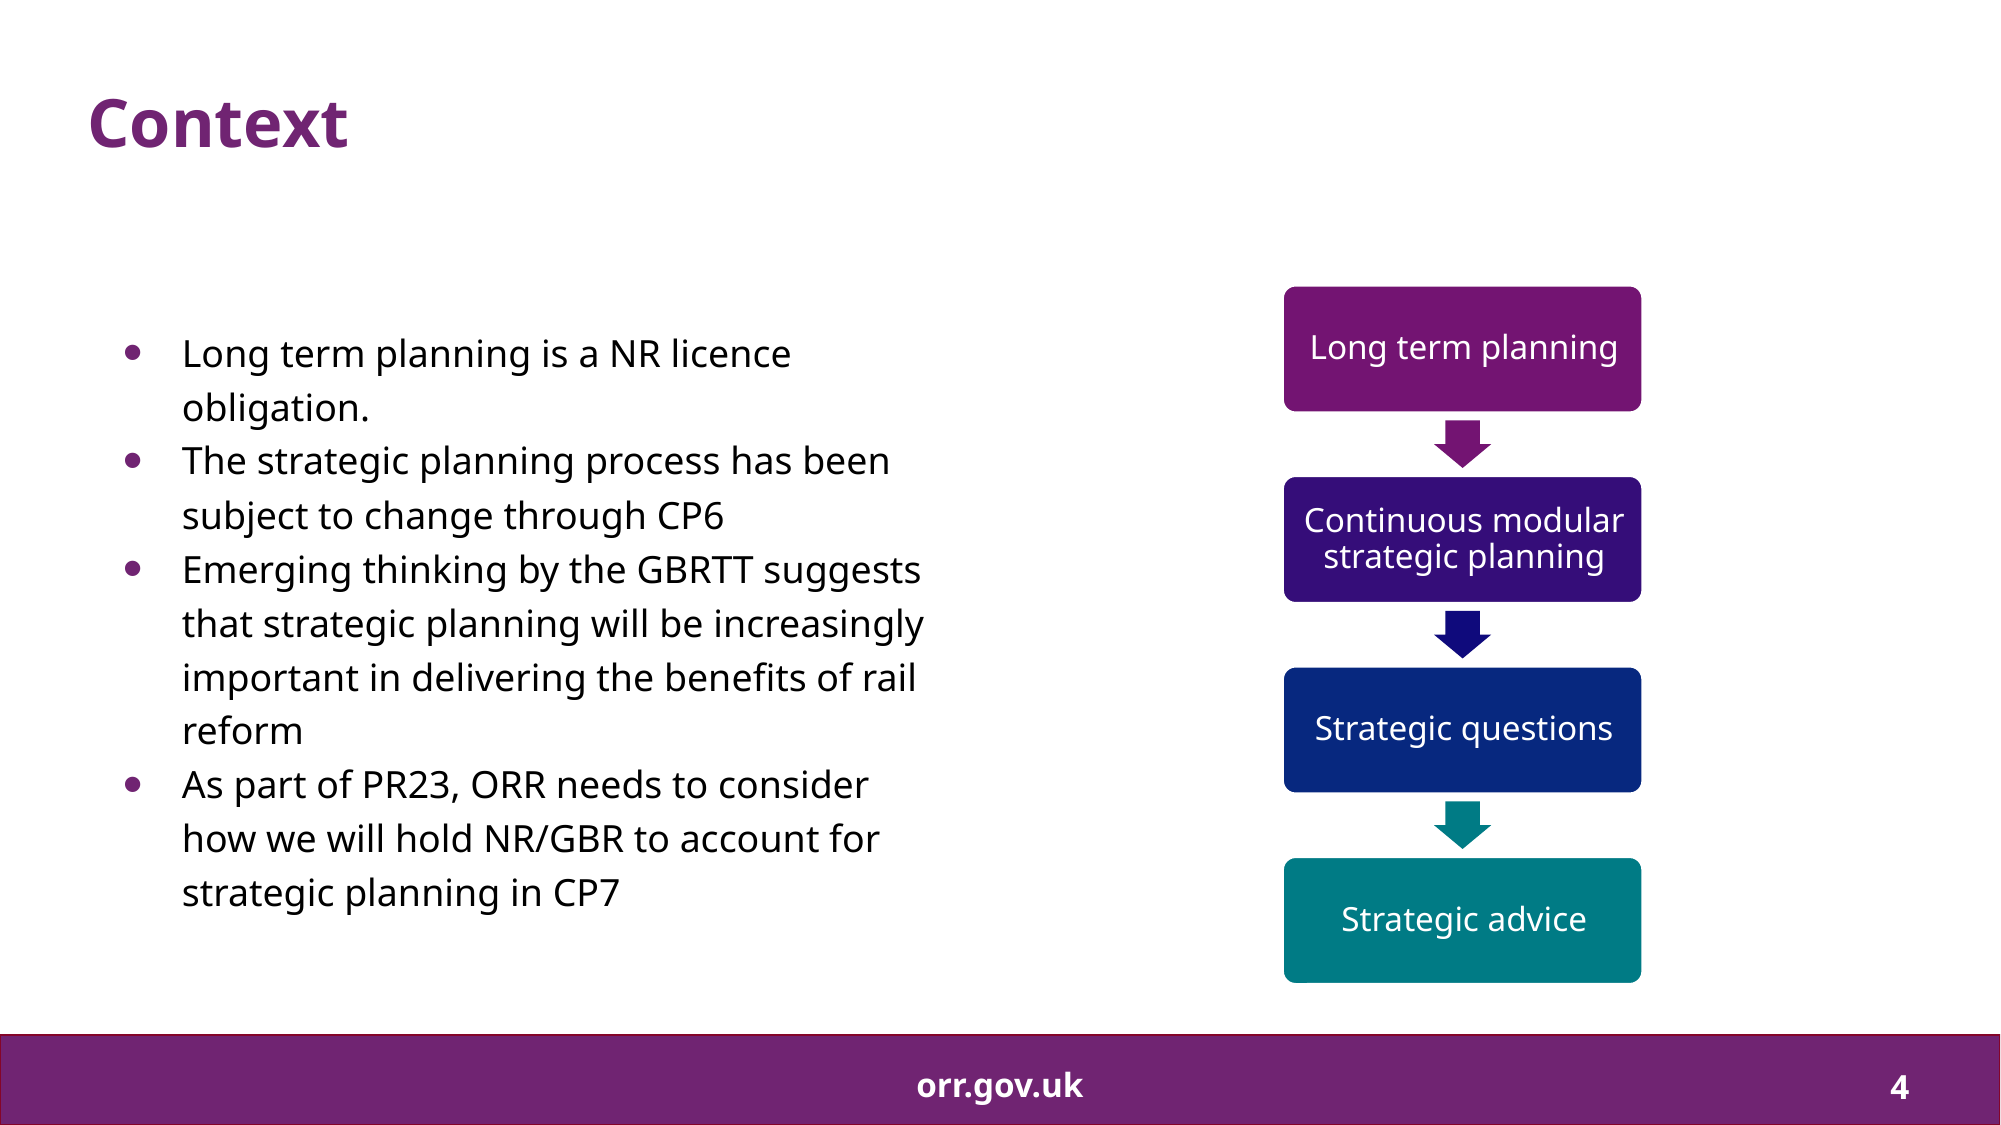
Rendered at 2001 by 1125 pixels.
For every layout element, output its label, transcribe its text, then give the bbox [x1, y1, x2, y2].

title Context [87, 90, 1913, 238]
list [1012, 285, 1913, 985]
footer orr.gov.uk [780, 1056, 1220, 1098]
list Long term planning is a NR licence obligation. The strategic planning process has been subject to change through CP6 Emerging thinking by the GBRTT suggests that strategic planning will be increasingly important in delivering the benefits of rail reform As part of PR23, ORR needs to consider how we will hold NR/GBR to account for strategic planning in CP7 [87, 285, 988, 985]
slide_number 4 [1839, 1058, 1925, 1101]
